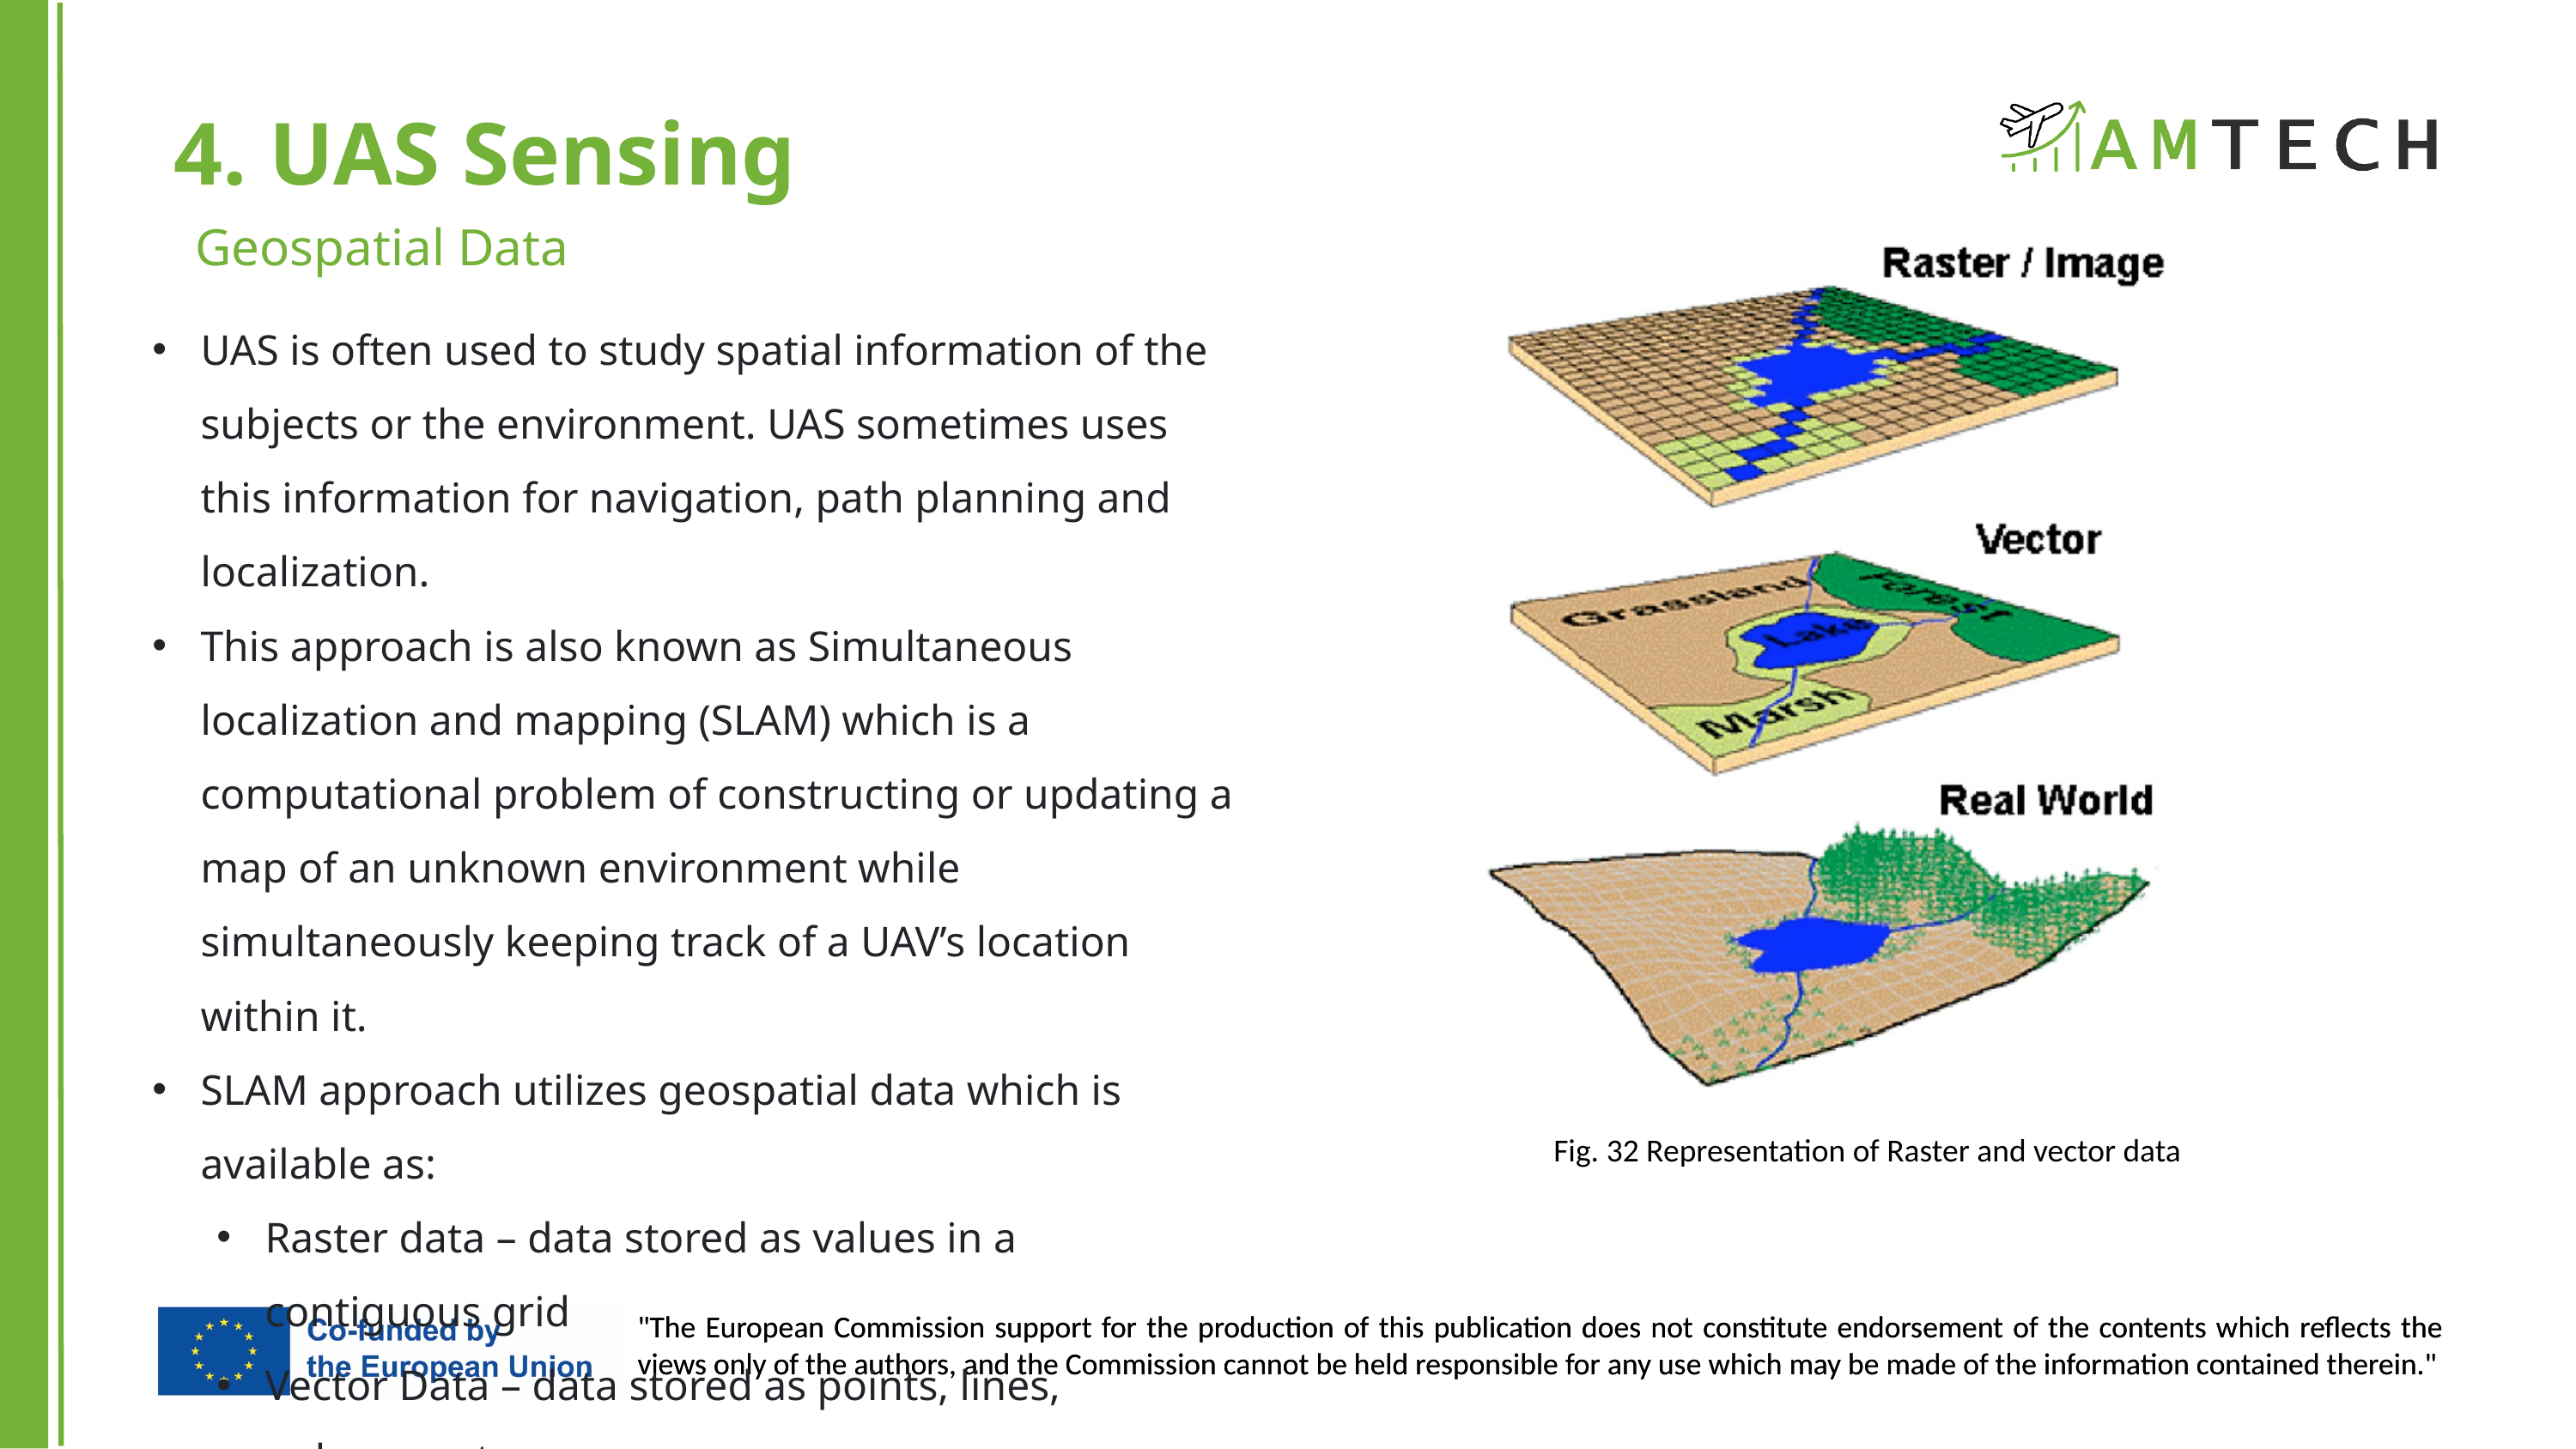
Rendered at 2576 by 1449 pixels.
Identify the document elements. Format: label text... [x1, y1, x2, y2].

picture [1993, 91, 2458, 179]
text_box Geospatial Data [182, 209, 1597, 282]
picture [1416, 229, 2243, 1104]
text_box UAS is often used to study spatial information of the subjects or the environment. UAS sometimes uses this information for navigation, path planning and localization. This approach is also known as Simultaneous localization and mapping (SLAM) which is a computational problem of constructing or updating a map of an unknown environment while simultaneously keeping track of a UAV’s location within it. SLAM approach utilizes geospatial data which is available as: Raster data – data stored as values in a contiguous grid Vector Data – data stored as points, lines, polygons etc. [139, 293, 1256, 1449]
text_box Fig. 32 Representation of Raster and vector data [1449, 1123, 2287, 1175]
text_box 4. UAS Sensing [161, 92, 1771, 209]
